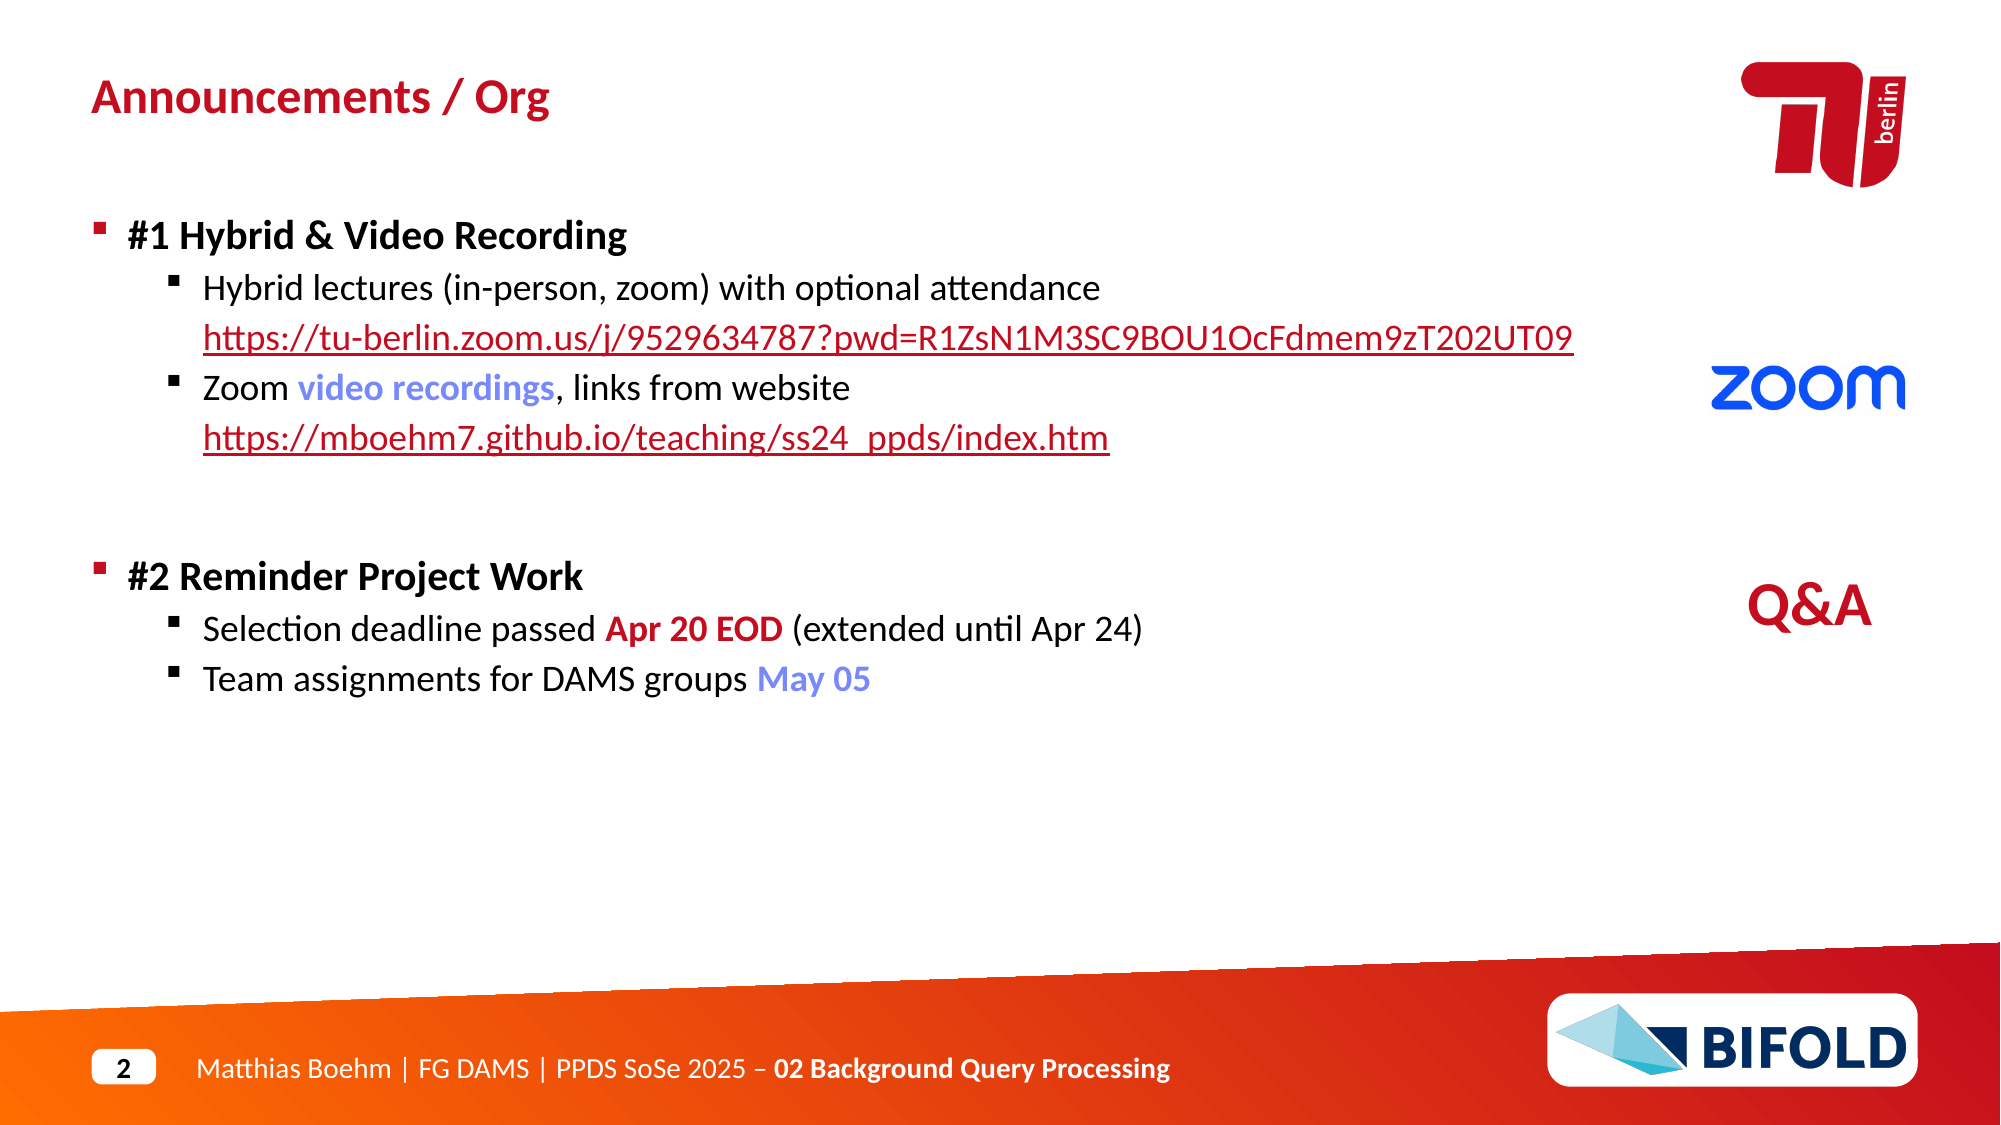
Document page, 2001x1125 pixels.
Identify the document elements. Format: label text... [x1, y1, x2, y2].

picture [1708, 362, 1908, 415]
picture [1556, 1004, 1906, 1075]
picture [1741, 62, 1906, 188]
list Announcements / Org [91, 65, 1455, 183]
text_box Q&A [1711, 555, 1910, 646]
list #1 Hybrid & Video Recording Hybrid lectures (in-person, zoom) with optional attendance https://tu-berlin.zoom.us/j/9529634787?pwd=R1ZsN1M3SC9BOU1OcFdmem9zT202UT09 Zoom video recordings, links from website https://mboehm7.github.io/teaching/ss24_ppds/index.htm #2 Reminder Project Work Selection deadline passed Apr 20 EOD (extended until Apr 24) Team assignments for DAMS groups May 05 [90, 208, 1908, 948]
